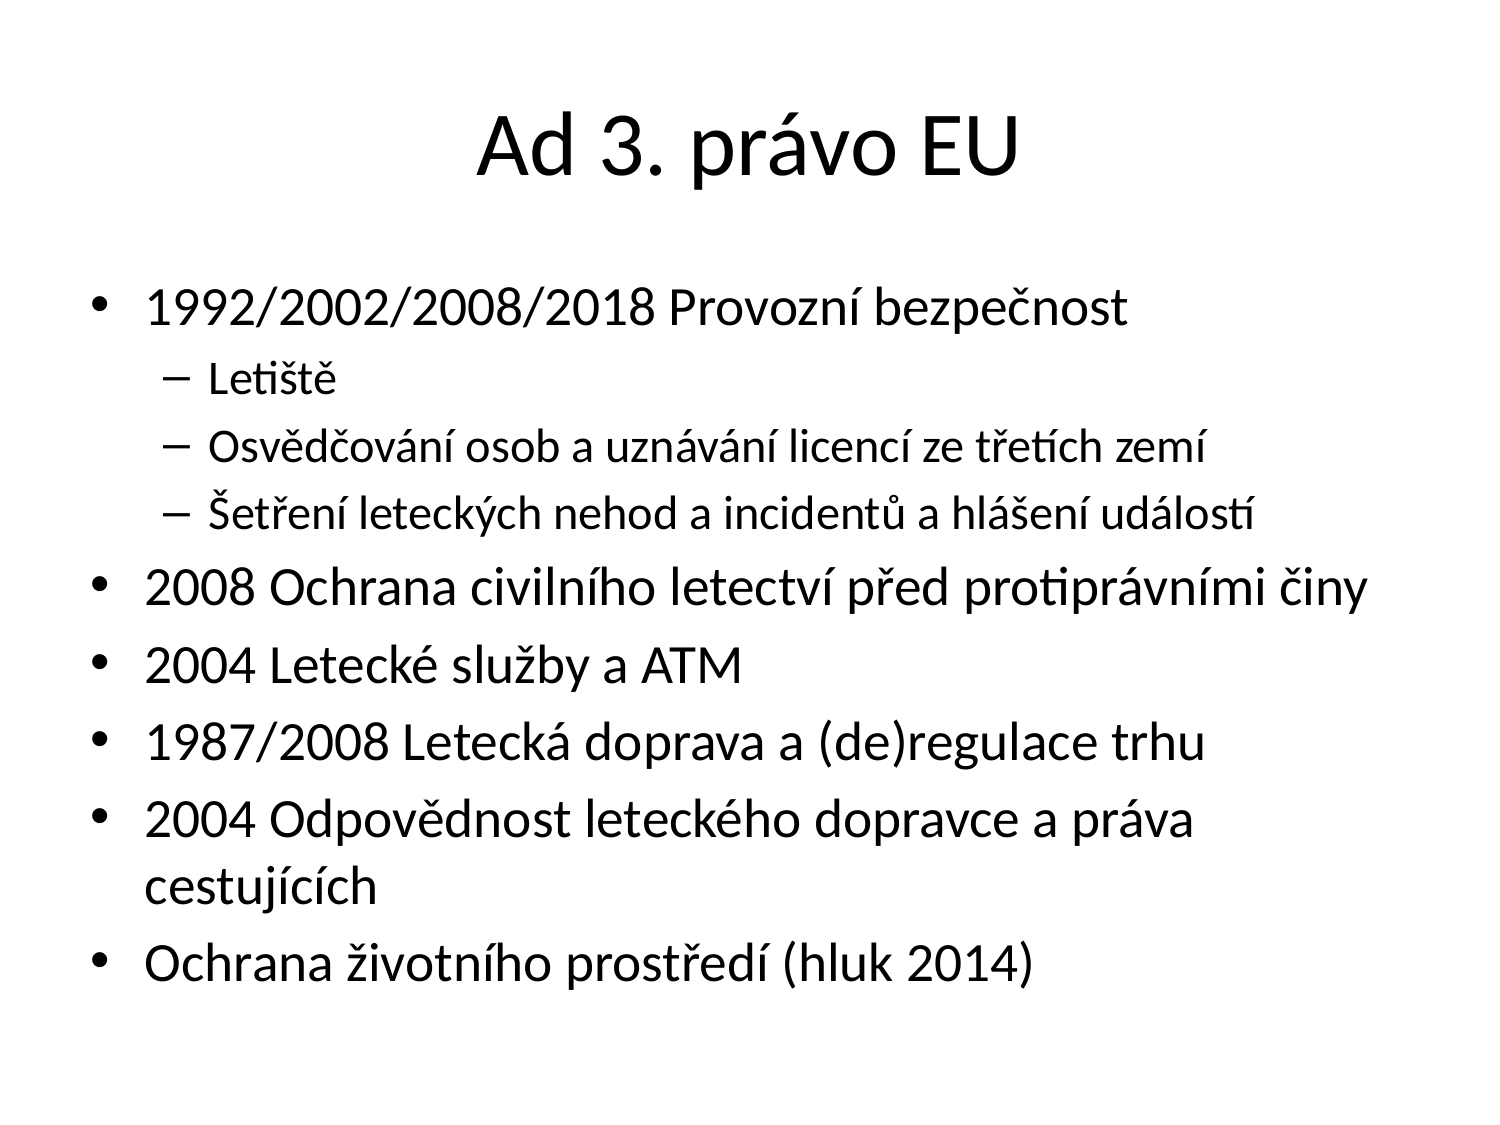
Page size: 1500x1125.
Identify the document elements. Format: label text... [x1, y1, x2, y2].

list 1992/2002/2008/2018 Provozní bezpečnost Letiště Osvědčování osob a uznávání licencí ze třetích zemí Šetření leteckých nehod a incidentů a hlášení událostí 2008 Ochrana civilního letectví před protiprávními činy 2004 Letecké služby a ATM 1987/2008 Letecká doprava a (de)regulace trhu 2004 Odpovědnost leteckého dopravce a práva cestujících Ochrana životního prostředí (hluk 2014) [75, 262, 1425, 1005]
title Ad 3. právo EU [75, 45, 1425, 233]
